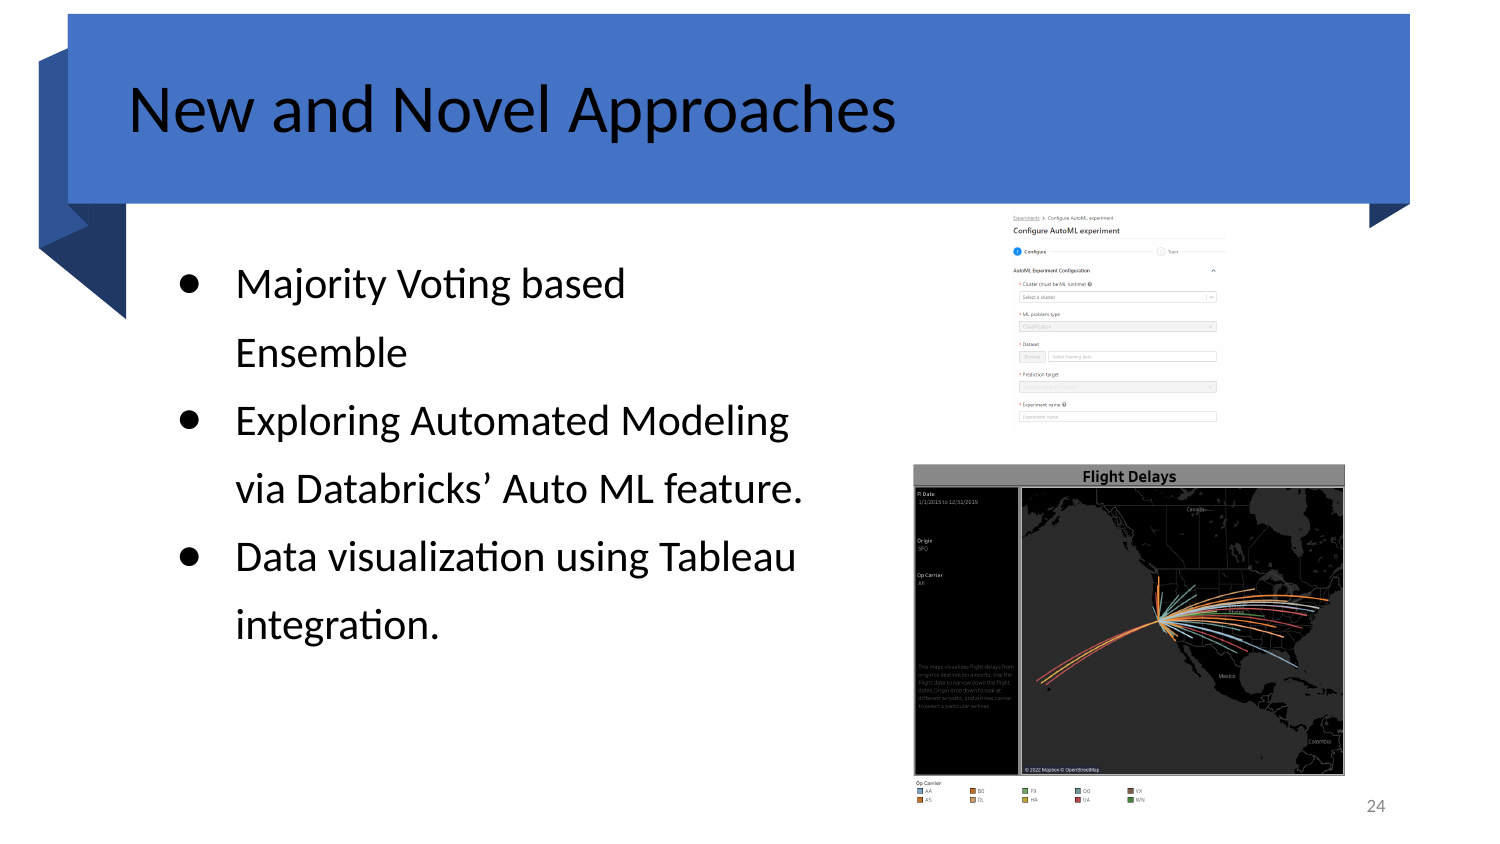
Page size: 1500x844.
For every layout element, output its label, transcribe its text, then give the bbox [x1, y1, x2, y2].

picture [909, 461, 1348, 812]
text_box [38, 13, 1411, 320]
picture [1012, 207, 1227, 438]
list Majority Voting based Ensemble Exploring Automated Modeling via Databricks’ Auto ML feature. Data visualization using Tableau integration. [149, 329, 818, 770]
slide_number ‹#› [1059, 782, 1397, 827]
